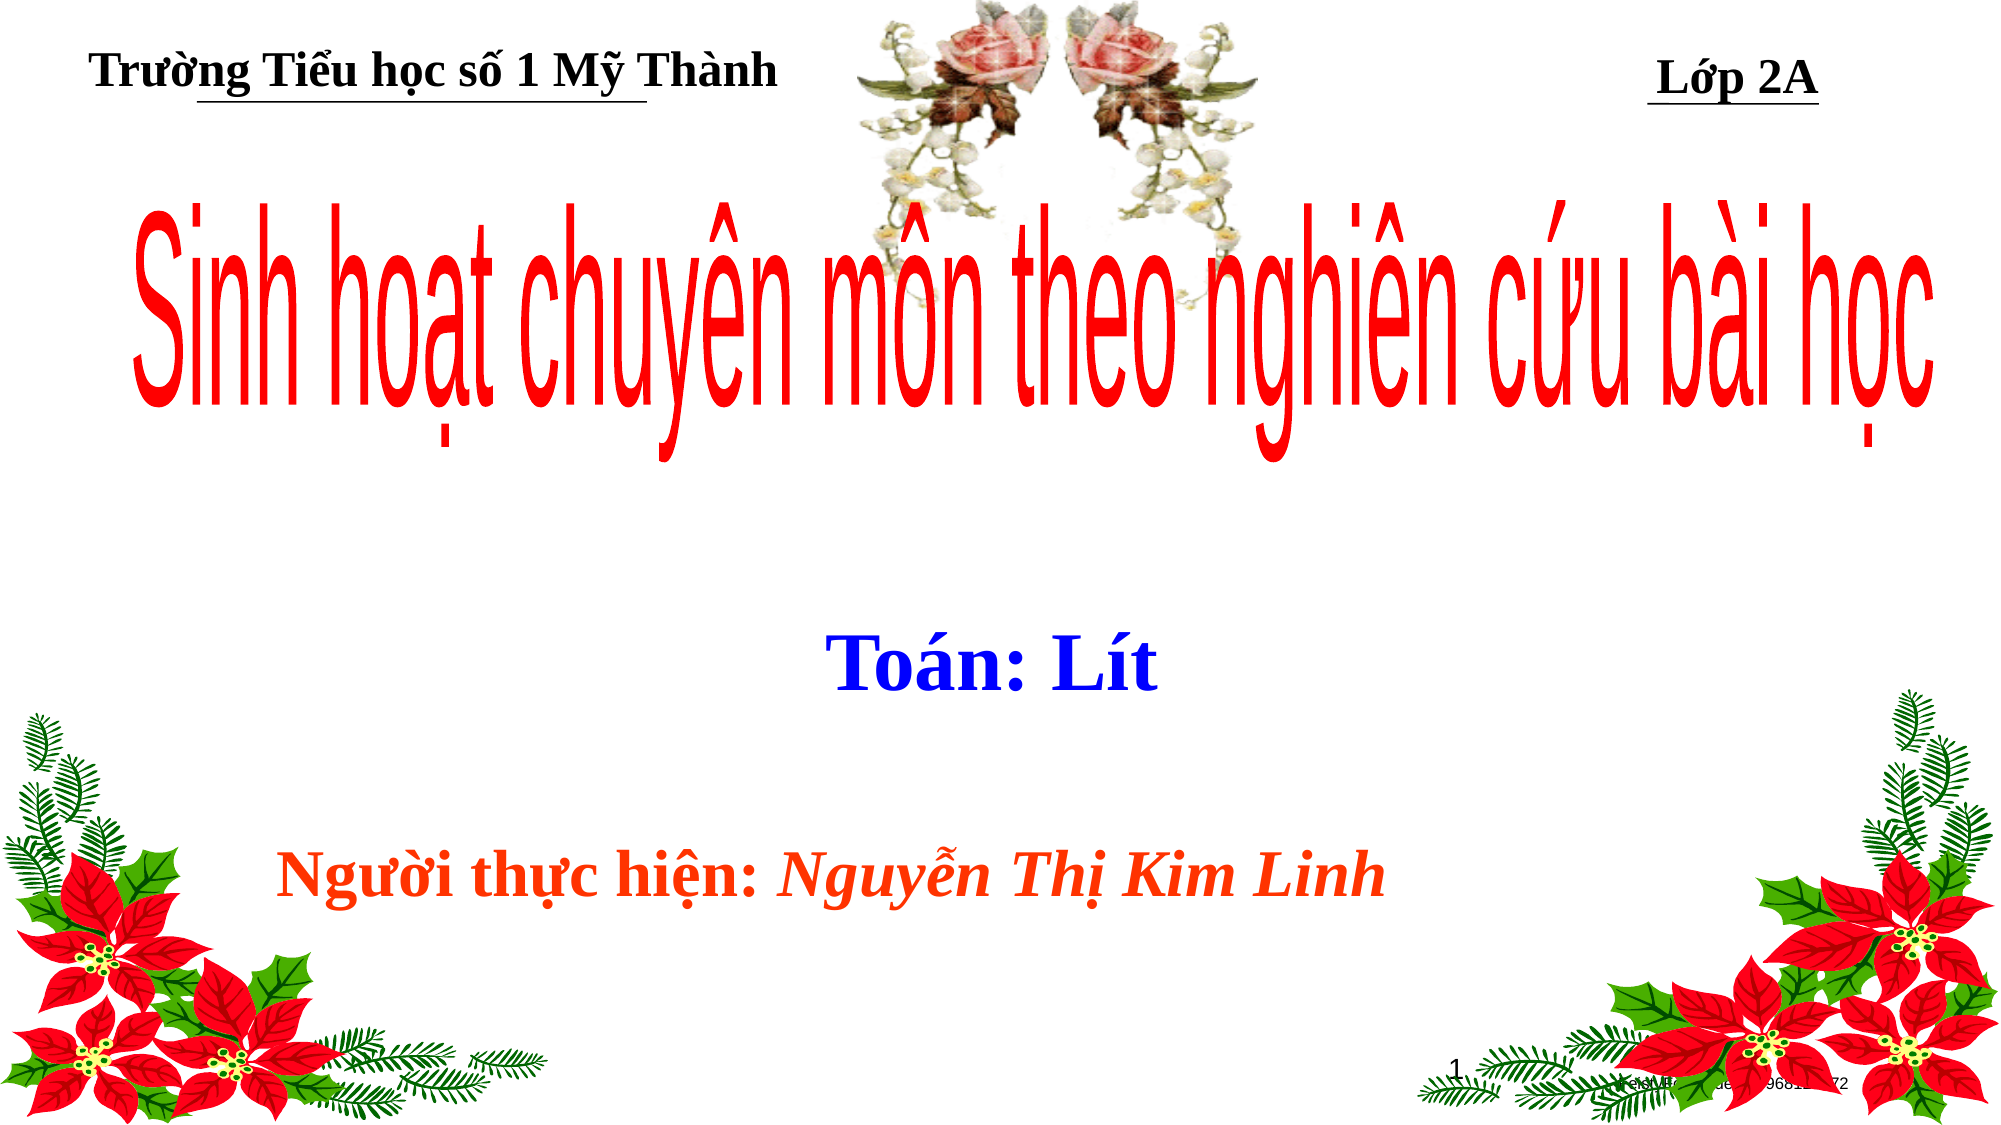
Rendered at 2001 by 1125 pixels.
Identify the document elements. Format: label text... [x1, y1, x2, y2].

text_box Người thực hiện: Nguyễn Thị Kim Linh [481, 822, 1416, 918]
picture [67, 644, 481, 1125]
text_box Lớp 2A [1616, 36, 1917, 112]
picture [857, 0, 1258, 311]
text_box Toán: Lít [0, 600, 2000, 715]
text_box Trường Tiểu học số 1 Mỹ Thành [0, 28, 857, 179]
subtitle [1416, 688, 2000, 1125]
